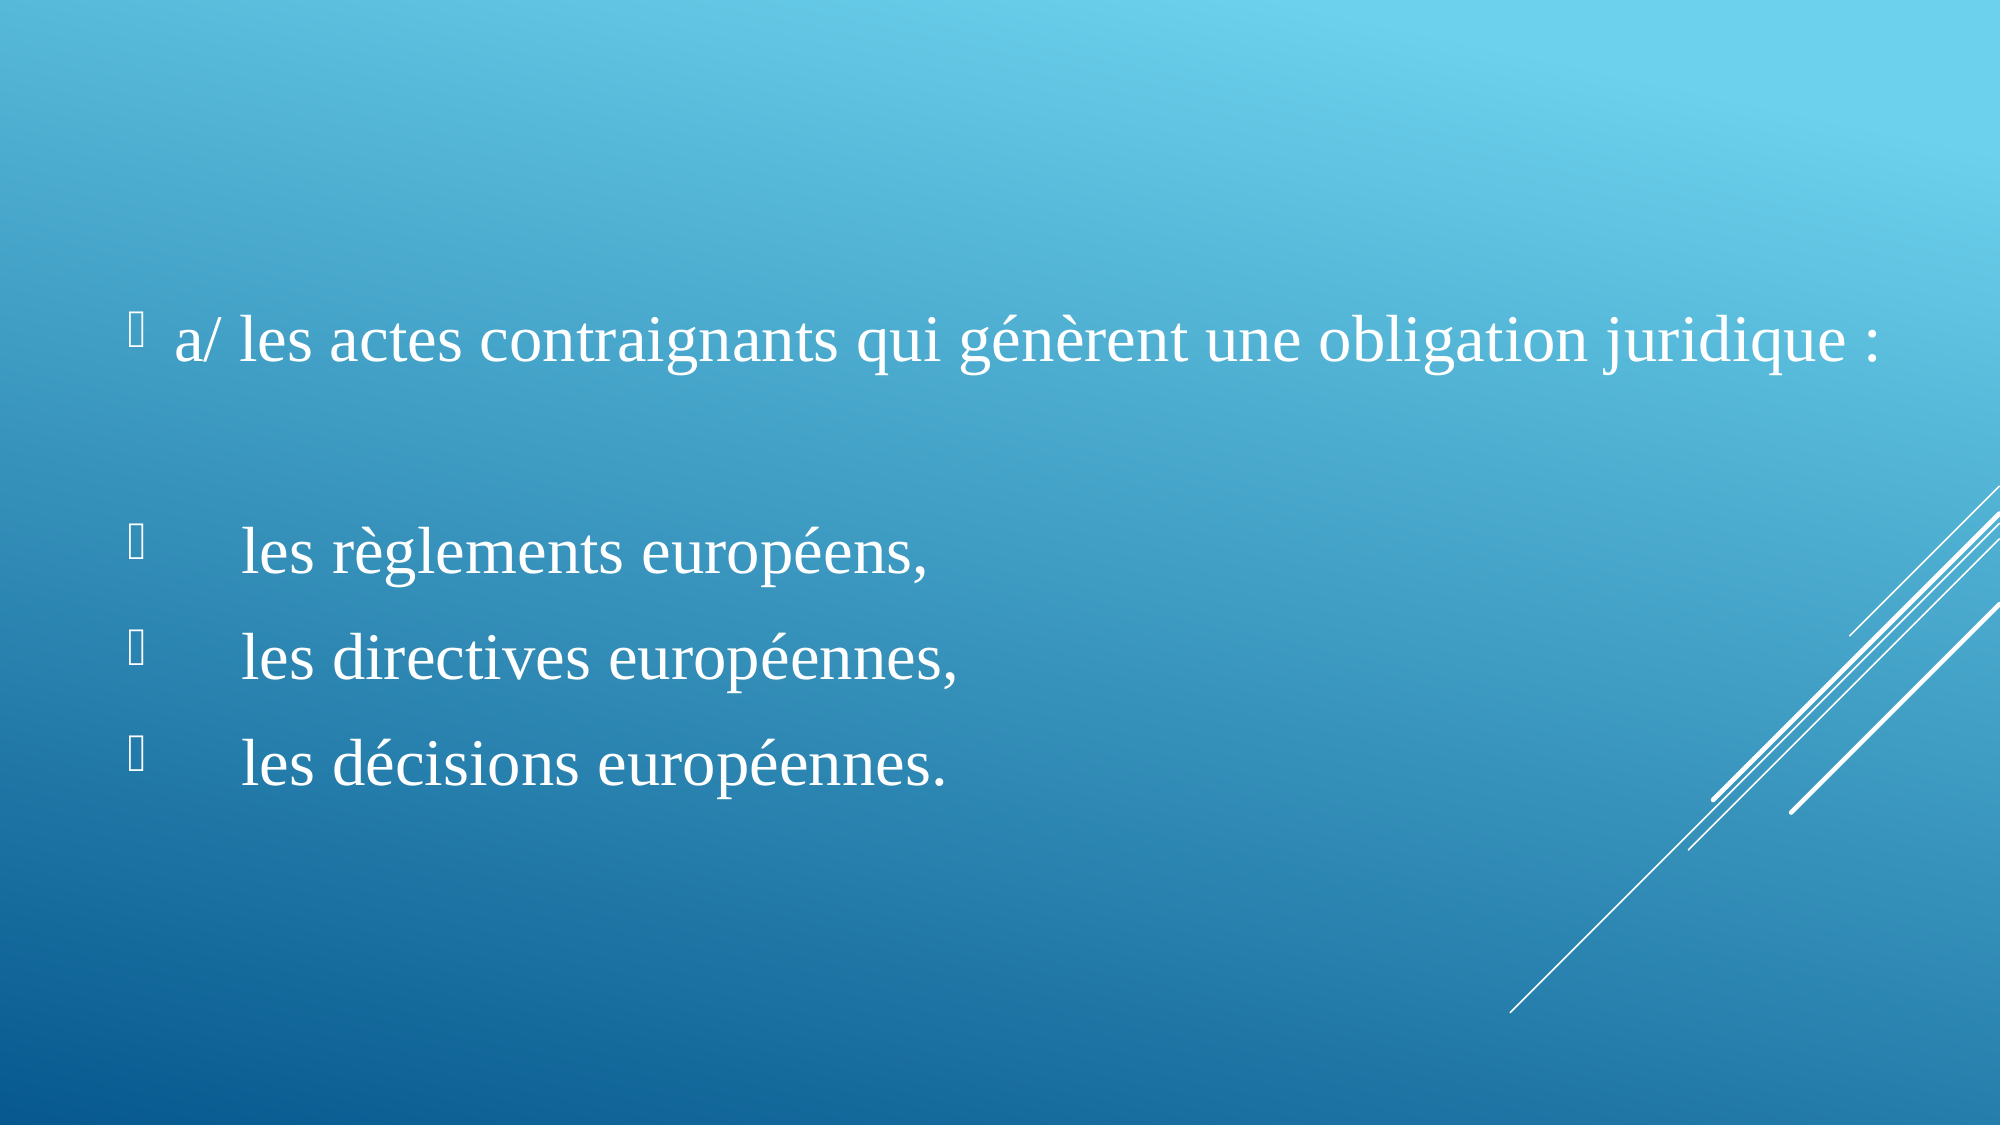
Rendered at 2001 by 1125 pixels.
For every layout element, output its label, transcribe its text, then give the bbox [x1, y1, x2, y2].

list a/ les actes contraignants qui génèrent une obligation juridique : les règlements européens, les directives européennes, les décisions européennes. [112, 19, 1952, 1075]
